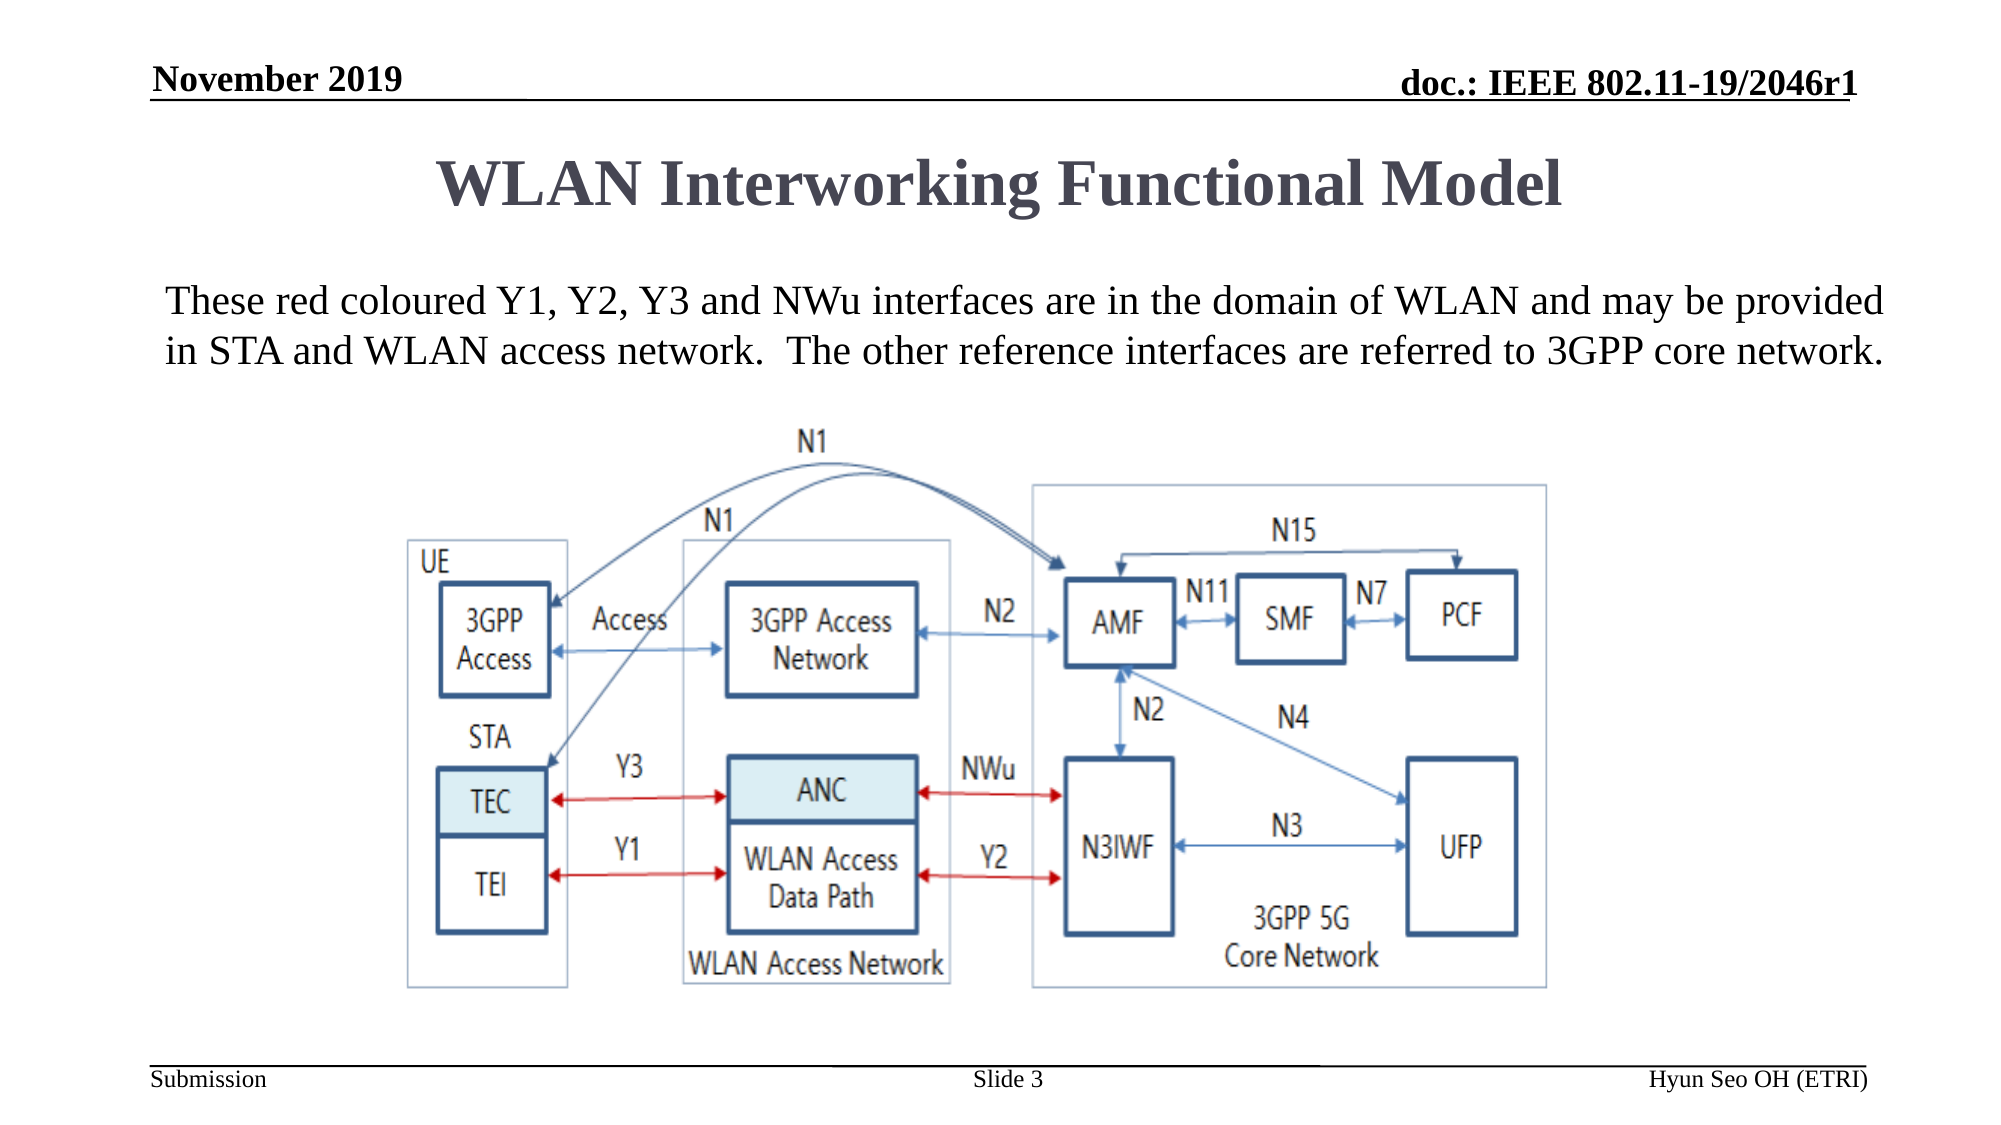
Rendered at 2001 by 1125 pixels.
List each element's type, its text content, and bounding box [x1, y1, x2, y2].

picture [371, 392, 1582, 1042]
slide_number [152, 54, 563, 100]
title WLAN Interworking Functional Model [149, 112, 1850, 245]
slide_number Slide 3 [950, 1061, 1067, 1123]
list These red coloured Y1, Y2, Y3 and NWu interfaces are in the domain of WLAN and may be provided in STA and WLAN access network. The other reference interfaces are referred to 3GPP core network. [149, 265, 1902, 1042]
footer Hyun Seo OH (ETRI) [1171, 1061, 1869, 1093]
